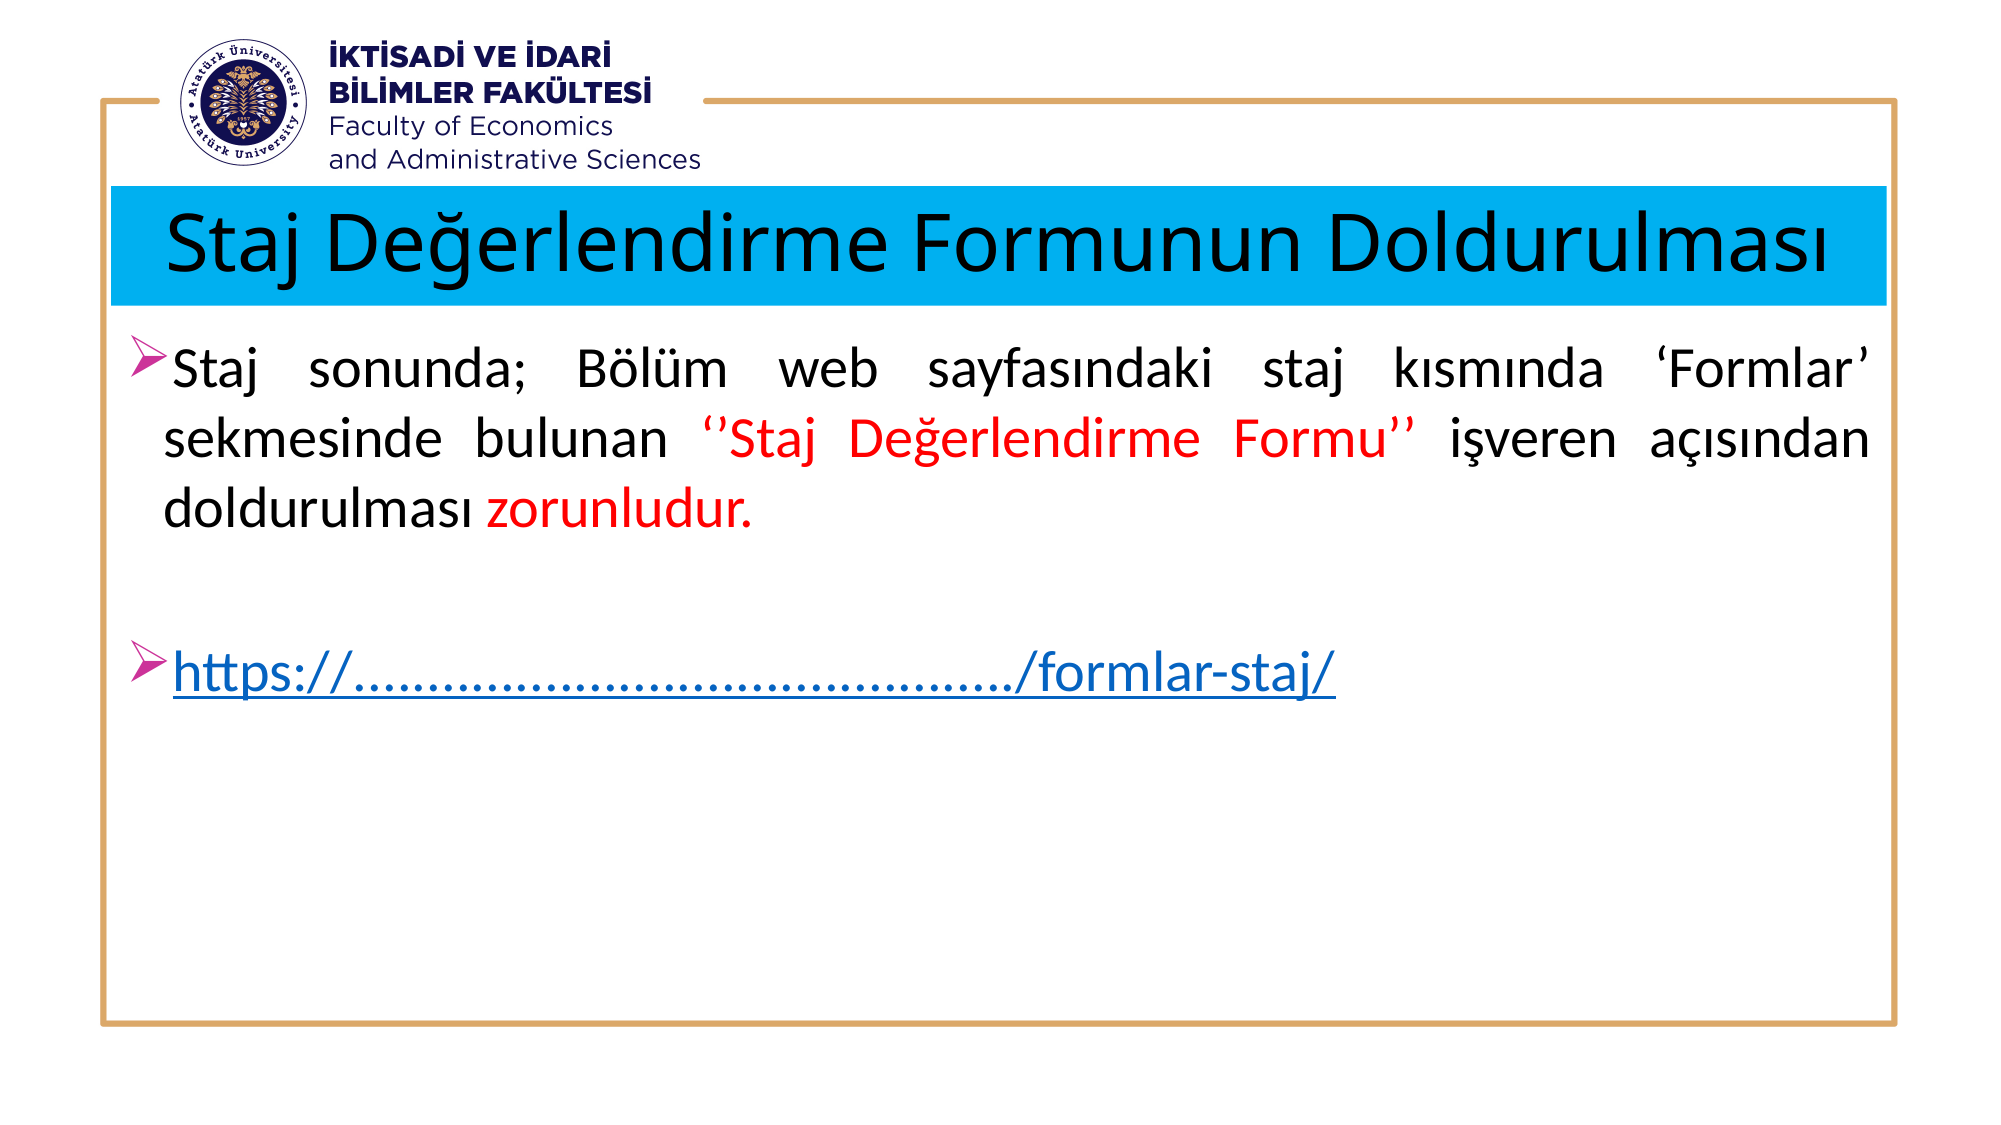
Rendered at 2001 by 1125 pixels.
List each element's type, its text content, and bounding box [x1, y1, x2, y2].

picture [2, 0, 1996, 1125]
title Staj Değerlendirme Formunun Doldurulması [111, 186, 1887, 306]
list Staj sonunda; Bölüm web sayfasındaki staj kısmında ‘Formlar’ sekmesinde bulunan ‘’Staj Değerlendirme Formu’’ işveren açısından doldurulması zorunludur. https://............................................./formlar-staj/ [111, 321, 1887, 1014]
